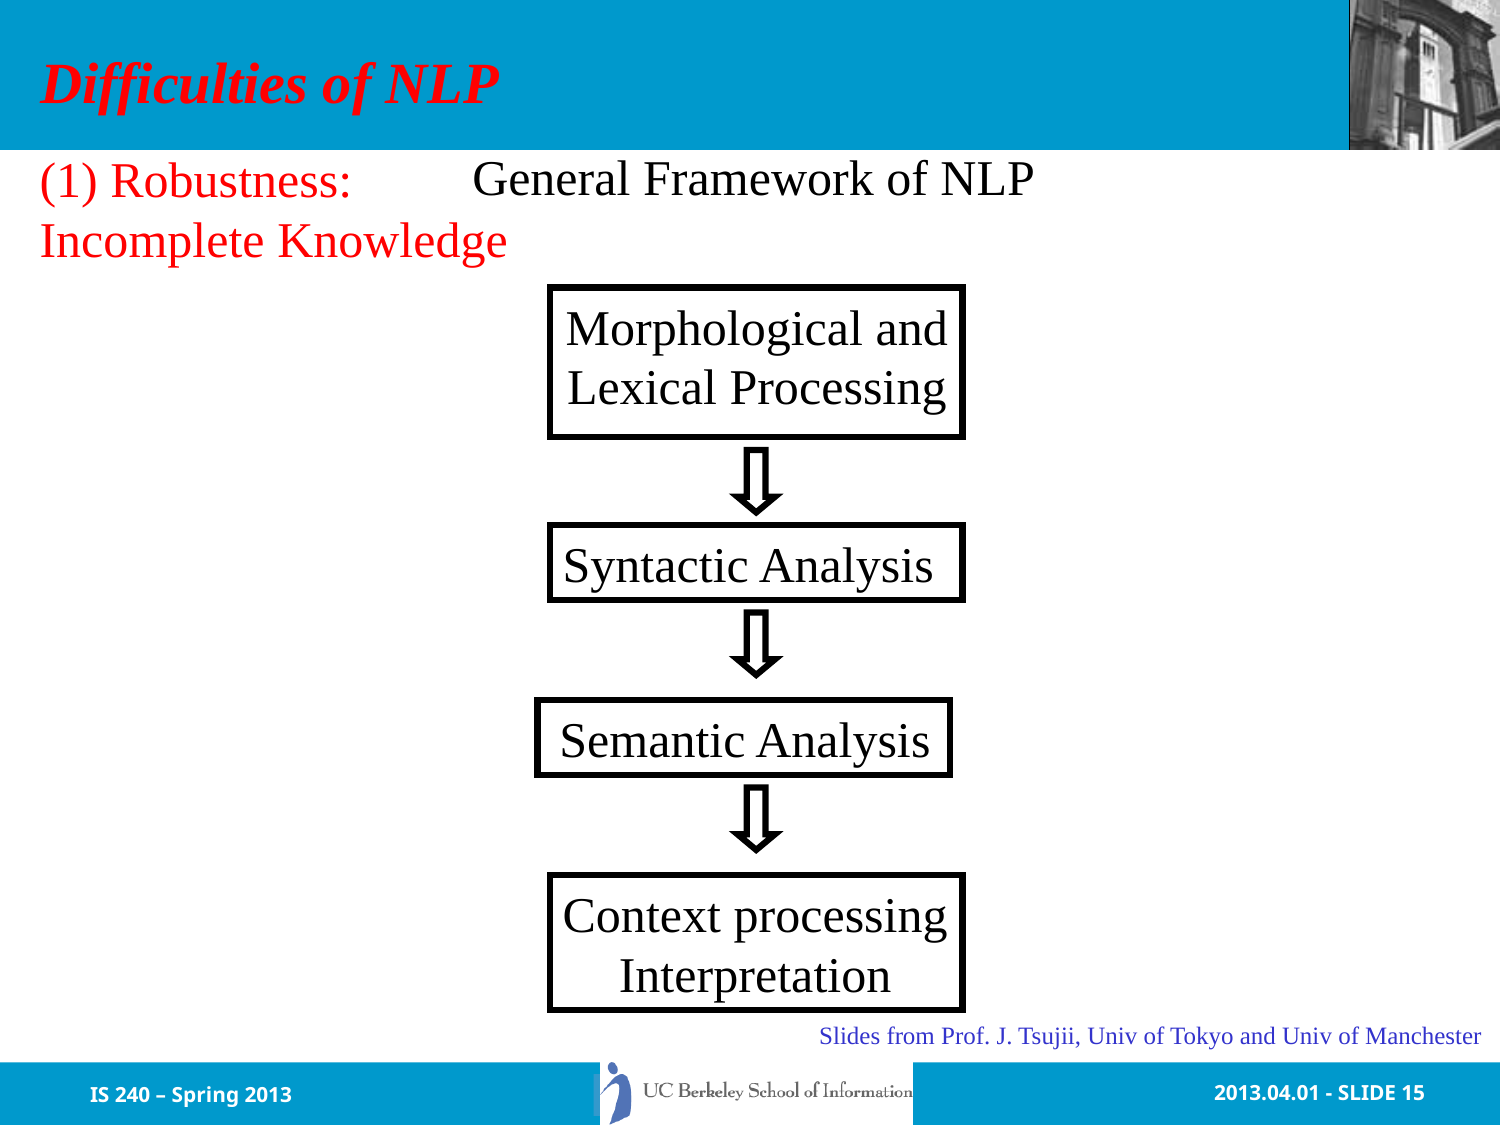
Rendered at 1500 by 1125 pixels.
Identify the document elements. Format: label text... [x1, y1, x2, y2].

text_box [737, 787, 775, 850]
slide_number IS 240 – Spring 2013 [75, 1062, 388, 1125]
text_box General Framework of NLP [457, 137, 1050, 213]
text_box [737, 612, 775, 675]
text_box [549, 524, 963, 600]
text_box [549, 874, 963, 1010]
text_box [537, 699, 950, 775]
text_box Difficulties of NLP [25, 37, 515, 123]
picture [594, 1062, 912, 1125]
text_box [549, 287, 963, 438]
text_box (1) Robustness: Incomplete Knowledge [24, 140, 524, 275]
picture [1350, 0, 1500, 150]
text_box [737, 449, 775, 513]
text_box Slides from Prof. J. Tsujii, Univ of Tokyo and Univ of Manchester [804, 1012, 1497, 1058]
